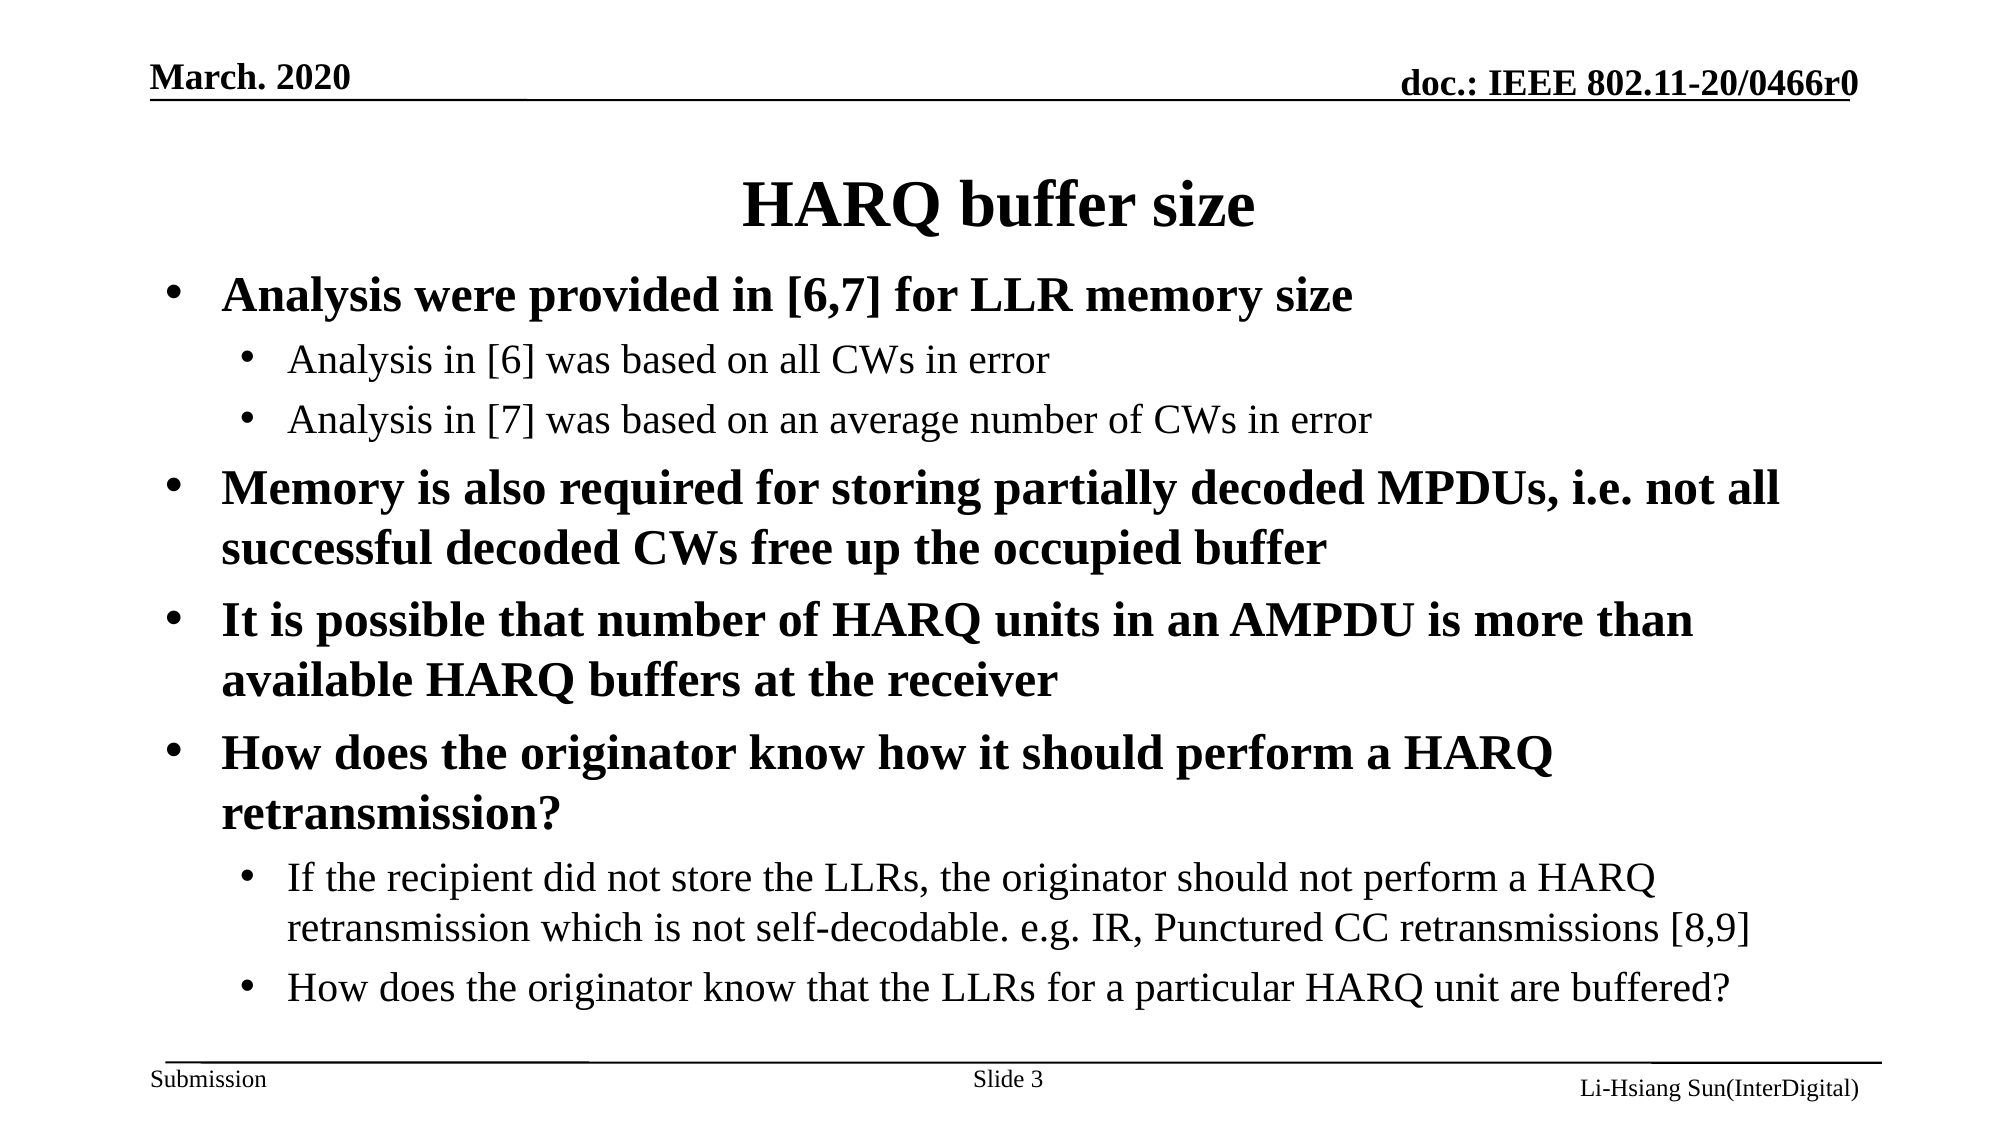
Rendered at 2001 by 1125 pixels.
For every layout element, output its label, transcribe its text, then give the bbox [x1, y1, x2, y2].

title HARQ buffer size [149, 112, 1850, 253]
slide_number Slide 3 [950, 1061, 1067, 1123]
list Analysis were provided in [6,7] for LLR memory size Analysis in [6] was based on all CWs in error Analysis in [7] was based on an average number of CWs in error Memory is also required for storing partially decoded MPDUs, i.e. not all successful decoded CWs free up the occupied buffer It is possible that number of HARQ units in an AMPDU is more than available HARQ buffers at the receiver How does the originator know how it should perform a HARQ retransmission? If the recipient did not store the LLRs, the originator should not perform a HARQ retransmission which is not self-decodable. e.g. IR, Punctured CC retransmissions [8,9] How does the originator know that the LLRs for a particular HARQ unit are buffered? [149, 253, 1850, 967]
